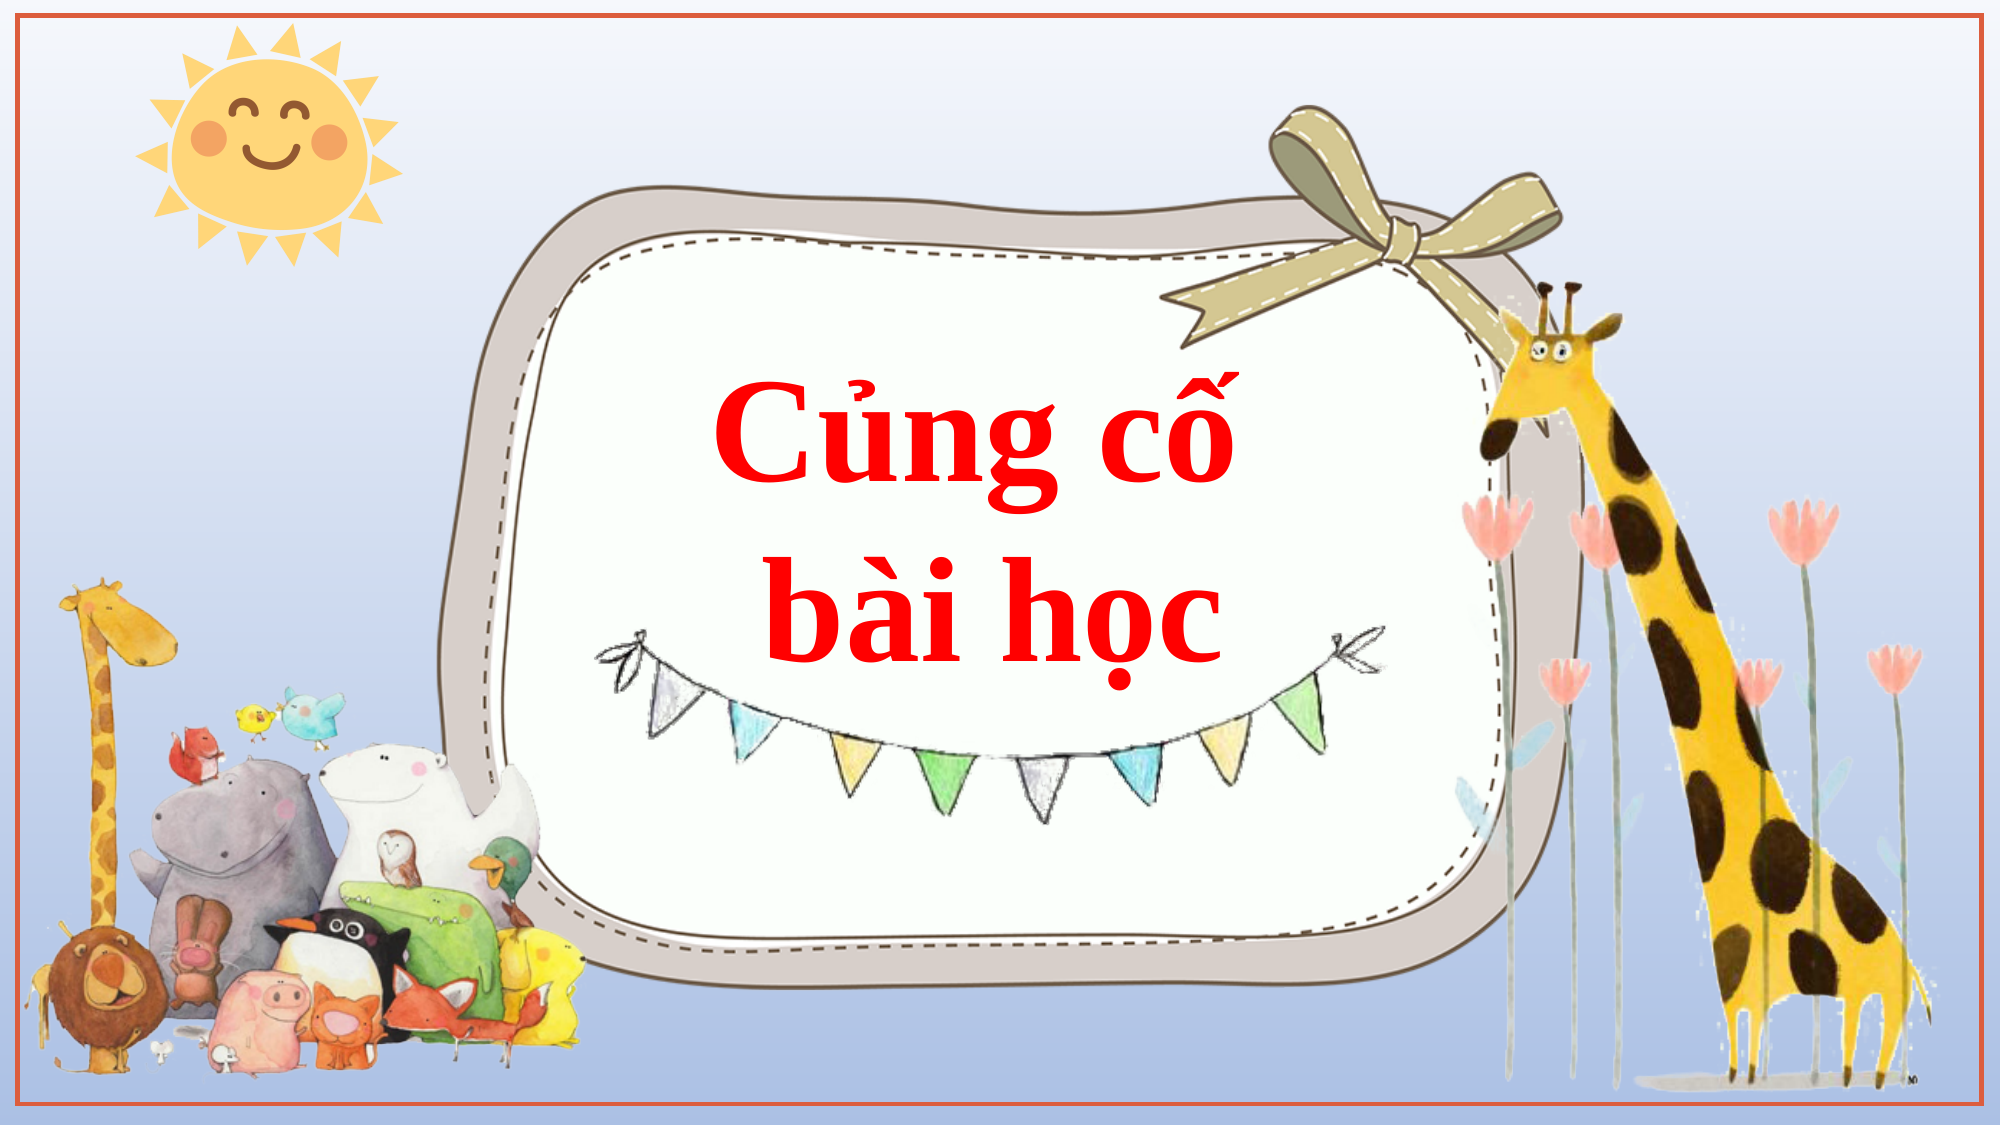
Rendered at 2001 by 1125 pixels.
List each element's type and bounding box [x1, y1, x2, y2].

picture [18, 23, 2000, 1125]
text_box [16, 15, 1982, 1105]
